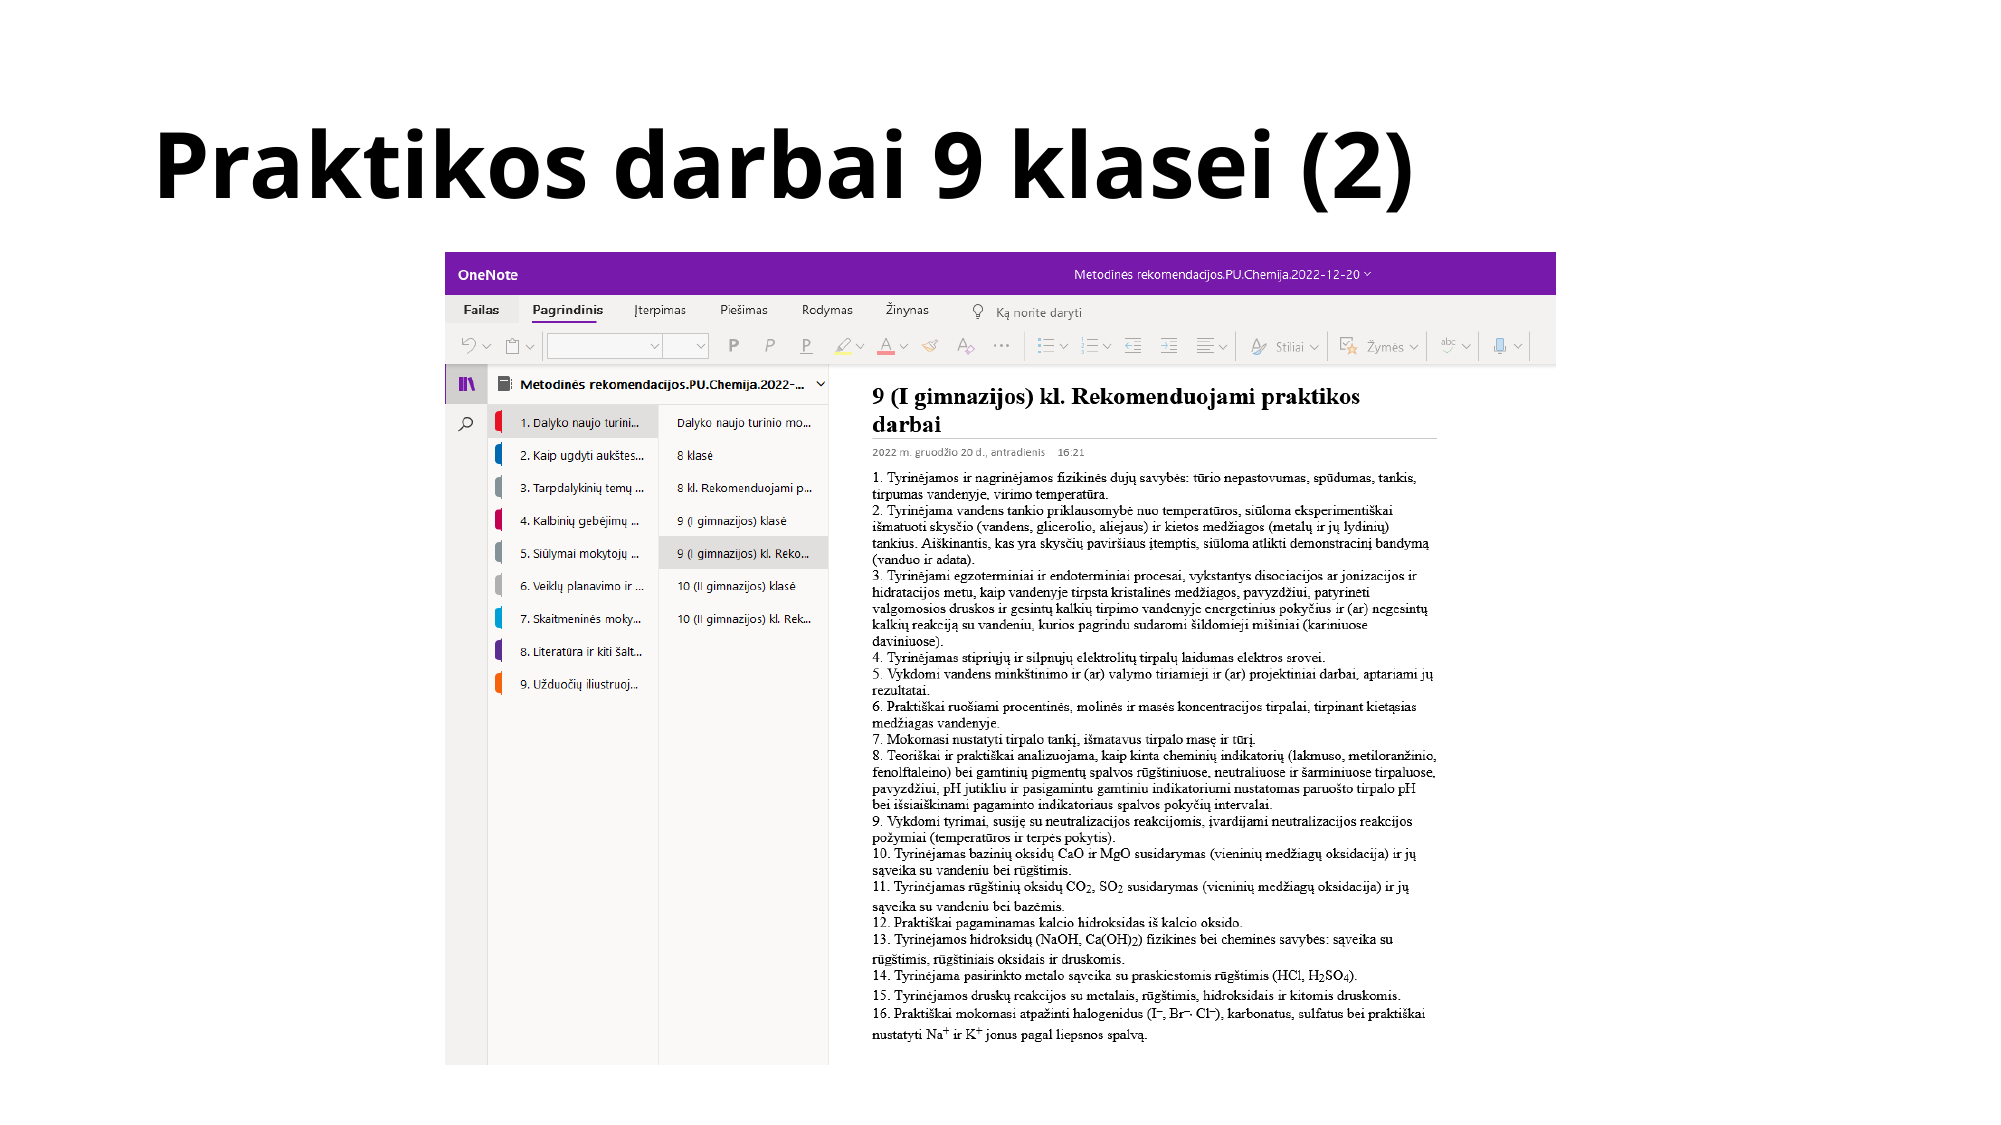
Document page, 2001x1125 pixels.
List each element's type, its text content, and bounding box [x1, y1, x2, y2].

title Praktikos darbai 9 klasei (2) [137, 59, 1863, 278]
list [445, 252, 1556, 1065]
